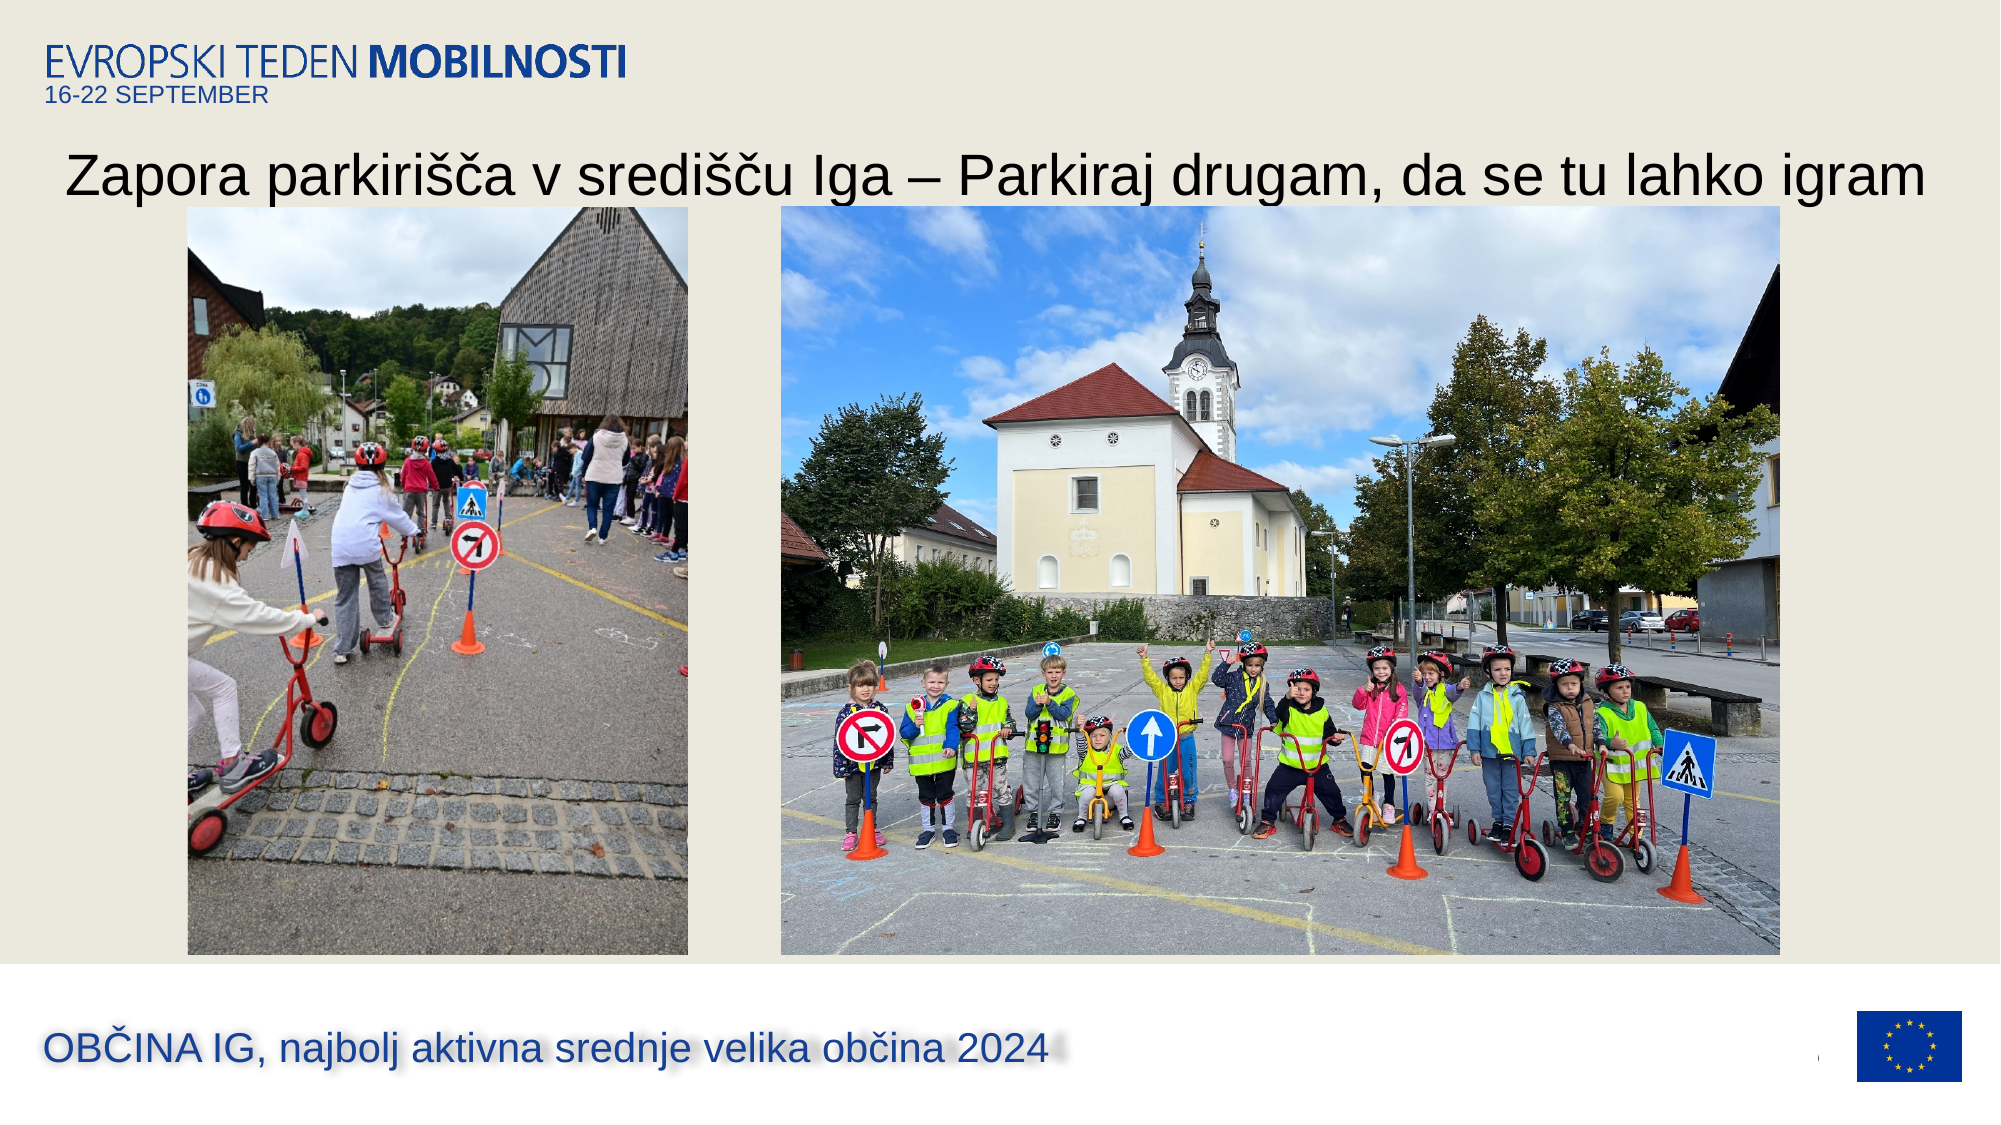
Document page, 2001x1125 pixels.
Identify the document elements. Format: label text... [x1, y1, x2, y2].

text_box OBČINA IG, najbolj aktivna srednje velika občina 2024 [27, 1013, 1066, 1079]
picture [1857, 1011, 1962, 1082]
picture [63, 206, 1780, 955]
list Zapora parkirišča v središču Iga – Parkiraj drugam, da se tu lahko igram [45, 129, 1950, 207]
picture [47, 44, 625, 78]
